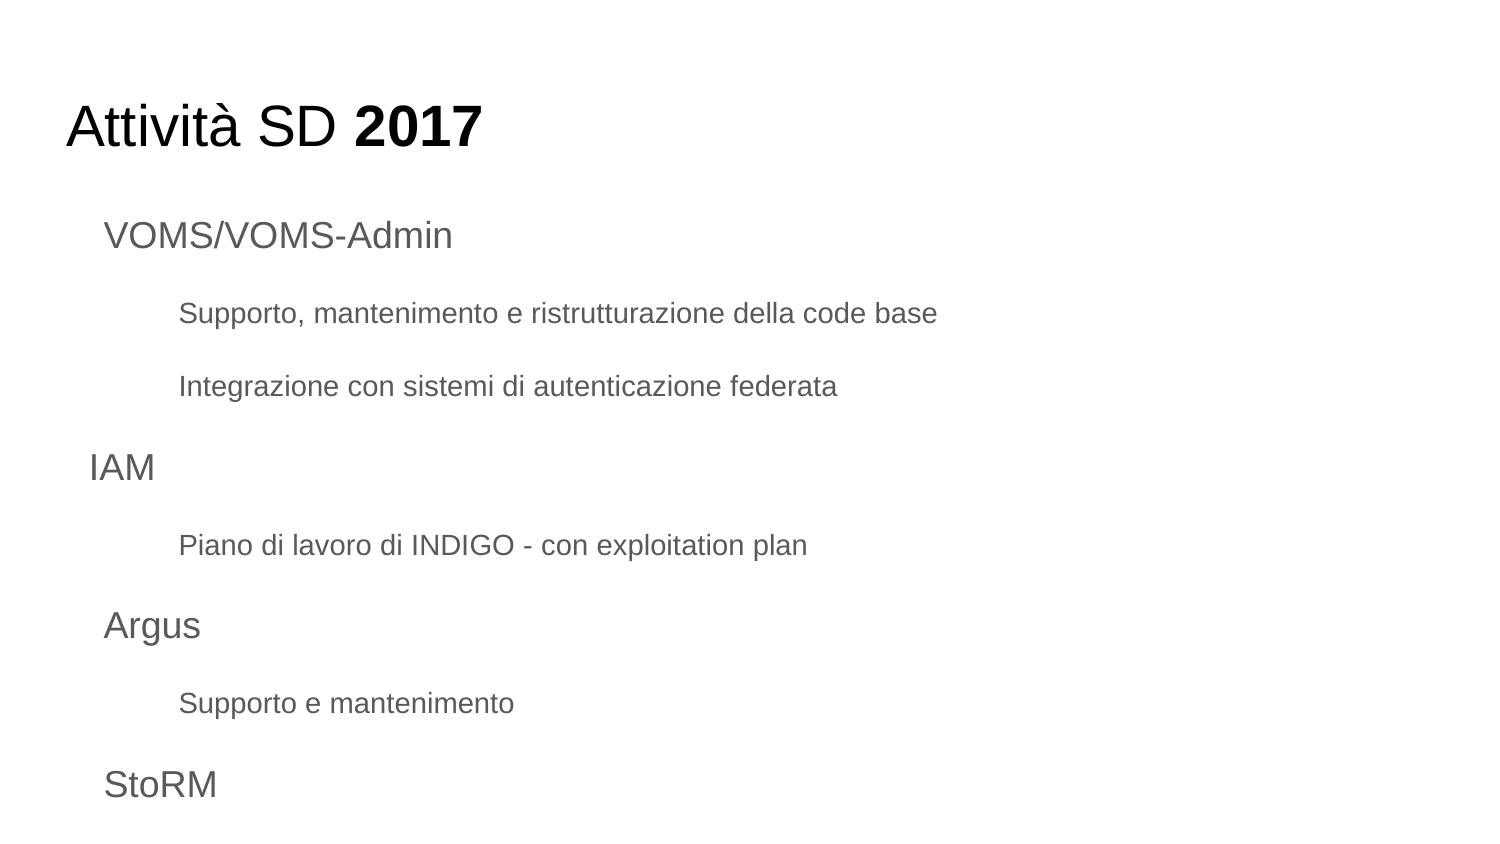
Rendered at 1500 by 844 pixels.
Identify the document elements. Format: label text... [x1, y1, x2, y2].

list VOMS/VOMS-Admin Supporto, mantenimento e ristrutturazione della code base Integrazione con sistemi di autenticazione federata IAM Piano di lavoro di INDIGO - con exploitation plan Argus Supporto e mantenimento StoRM Supporto, mantenimento ed evoluzione dei componenti WebDAV e CDMI-Plugin StoRM2? prossima slide MW continuous integration and deployment Supporto, mantenimento ed evoluzione Ceccanti, Vianello, Caberletti, Giacomini (20%), Ronchieri (20%) [51, 189, 1449, 750]
title Attività SD 2017 [51, 72, 1449, 167]
